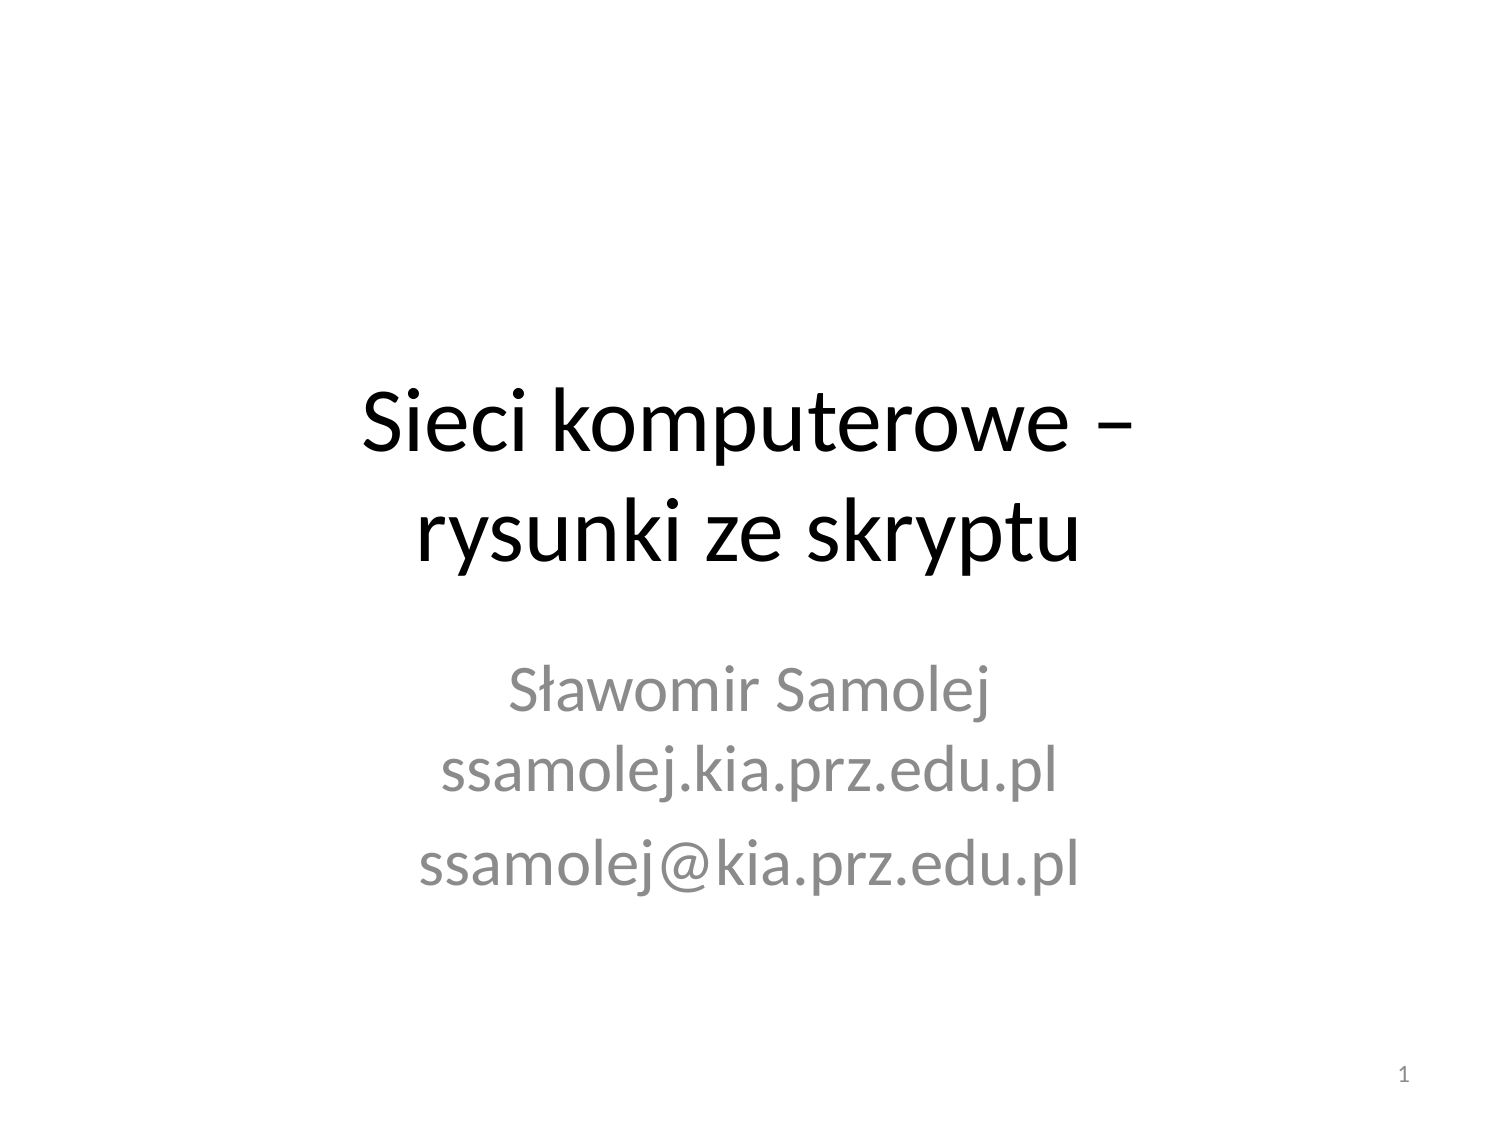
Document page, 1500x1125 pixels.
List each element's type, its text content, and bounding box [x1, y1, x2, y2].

slide_number 1 [1074, 1042, 1425, 1103]
subtitle Sławomir Samolej ssamolej.kia.prz.edu.pl ssamolej@kia.prz.edu.pl [225, 637, 1275, 925]
title Sieci komputerowe – rysunki ze skryptu [112, 349, 1388, 591]
